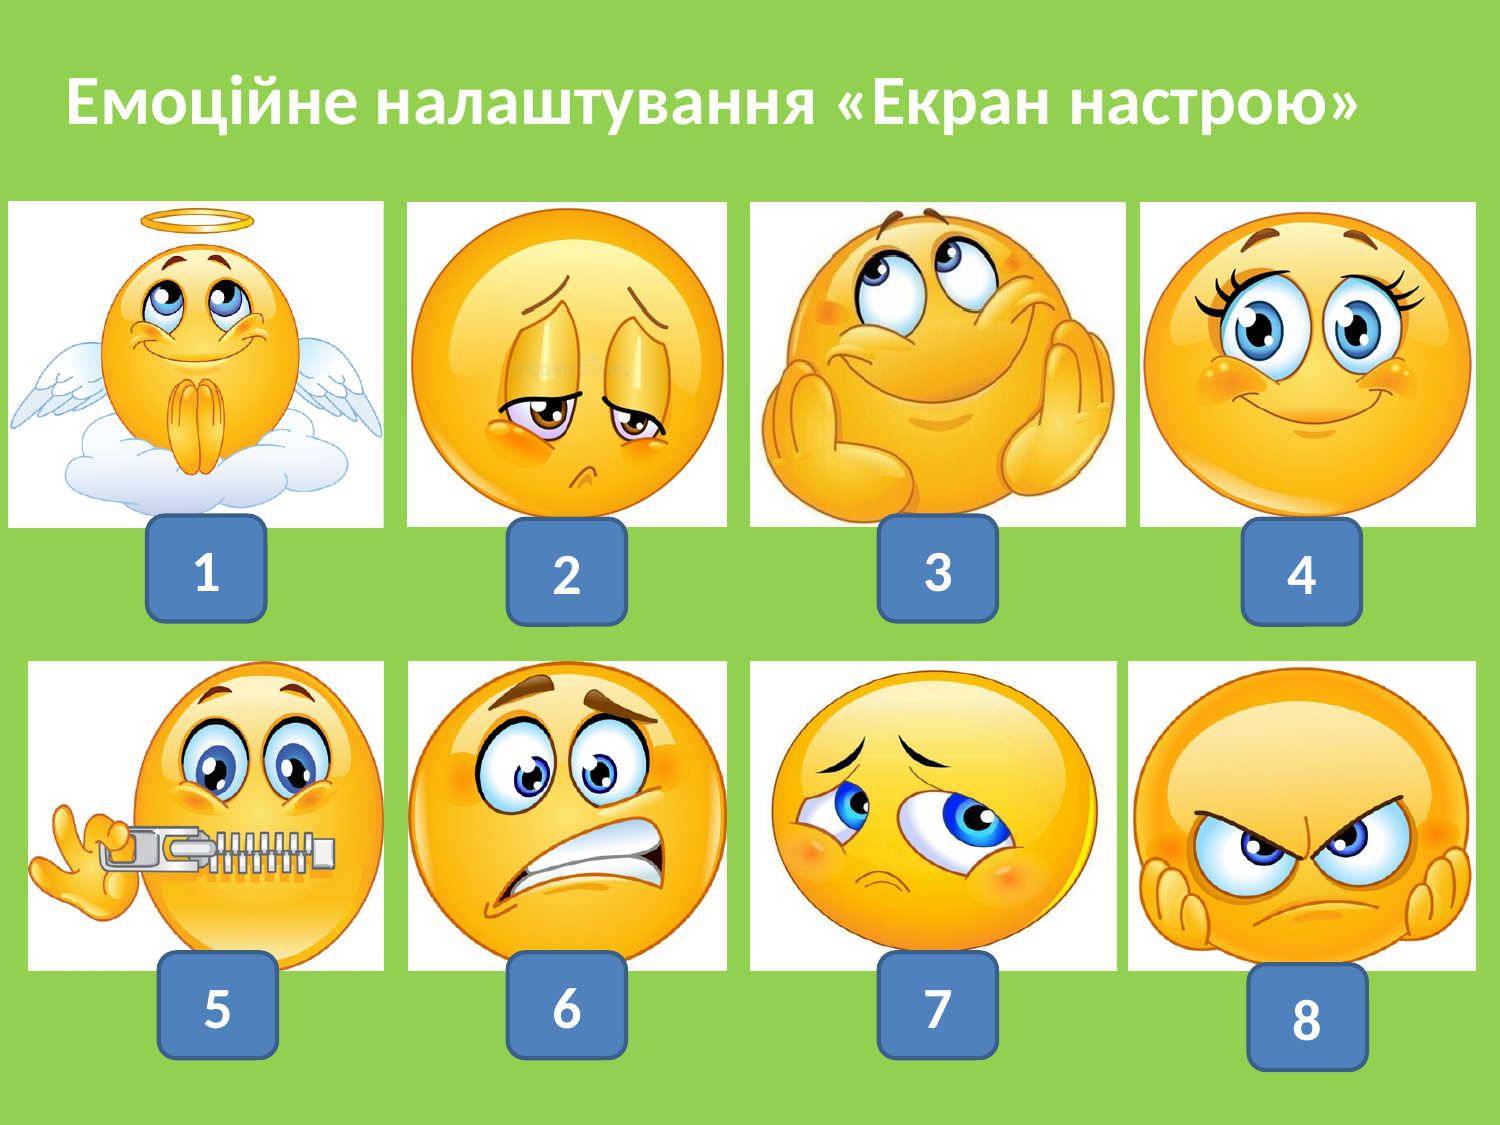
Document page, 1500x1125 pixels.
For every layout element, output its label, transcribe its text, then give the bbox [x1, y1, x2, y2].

picture [1128, 661, 1476, 971]
picture [407, 202, 727, 528]
text_box 7 [876, 979, 1000, 1061]
picture [750, 661, 1117, 971]
picture [1139, 202, 1476, 528]
title Емоційне налаштування «Екран настрою» [8, 45, 1425, 233]
picture [408, 661, 727, 971]
picture [750, 202, 1126, 528]
text_box 8 [1246, 979, 1370, 1073]
text_box 5 [156, 979, 280, 1061]
text_box 3 [876, 536, 1000, 624]
text_box 6 [505, 979, 629, 1061]
text_box 2 [505, 536, 629, 627]
text_box 4 [1240, 536, 1364, 627]
picture [7, 200, 385, 528]
picture [28, 661, 384, 971]
text_box 1 [144, 537, 268, 624]
